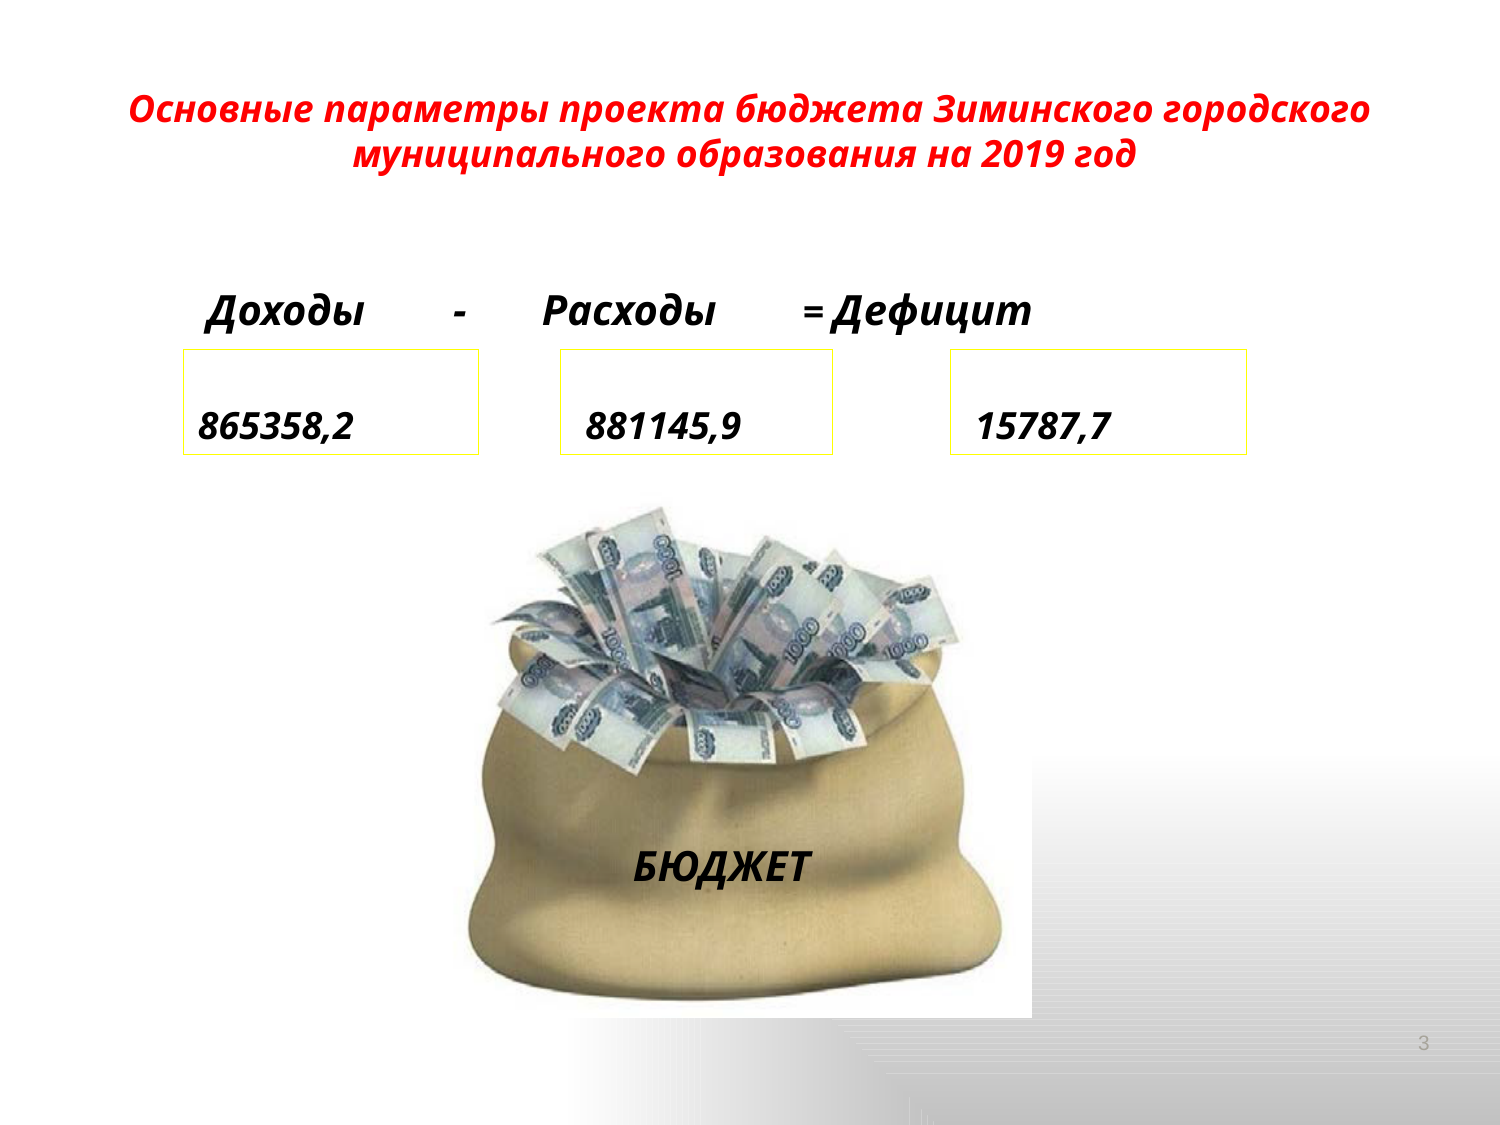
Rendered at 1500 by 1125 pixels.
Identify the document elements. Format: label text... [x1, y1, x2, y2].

text_box Основные параметры проекта бюджета Зиминского городского муниципального образования на 2019 год [76, 78, 1424, 183]
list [433, 480, 1032, 1018]
slide_number 3 [1369, 1002, 1445, 1063]
text_box Доходы - Расходы = Дефицит [183, 231, 1329, 342]
text_box 865358,2 [183, 349, 479, 455]
text_box 881145,9 [560, 349, 833, 455]
text_box 15787,7 [950, 349, 1247, 455]
